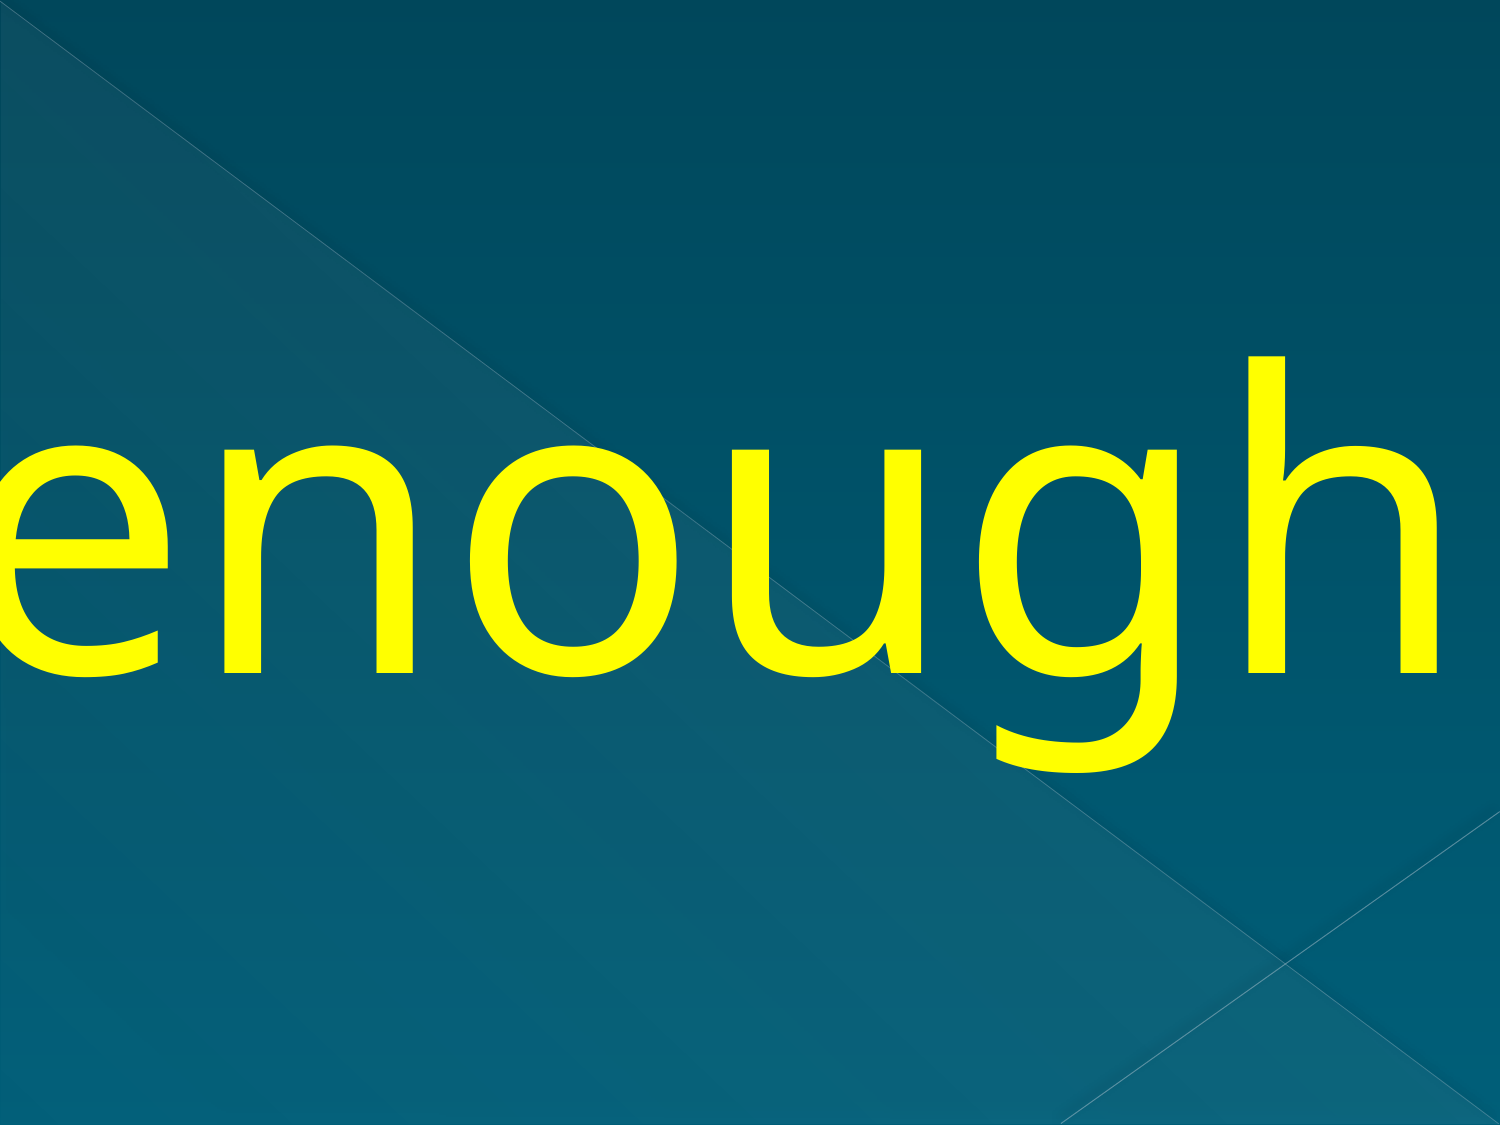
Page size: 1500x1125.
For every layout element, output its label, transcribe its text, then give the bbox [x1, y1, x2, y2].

picture [1022, 765, 1123, 772]
text_box enough [0, 249, 1488, 765]
